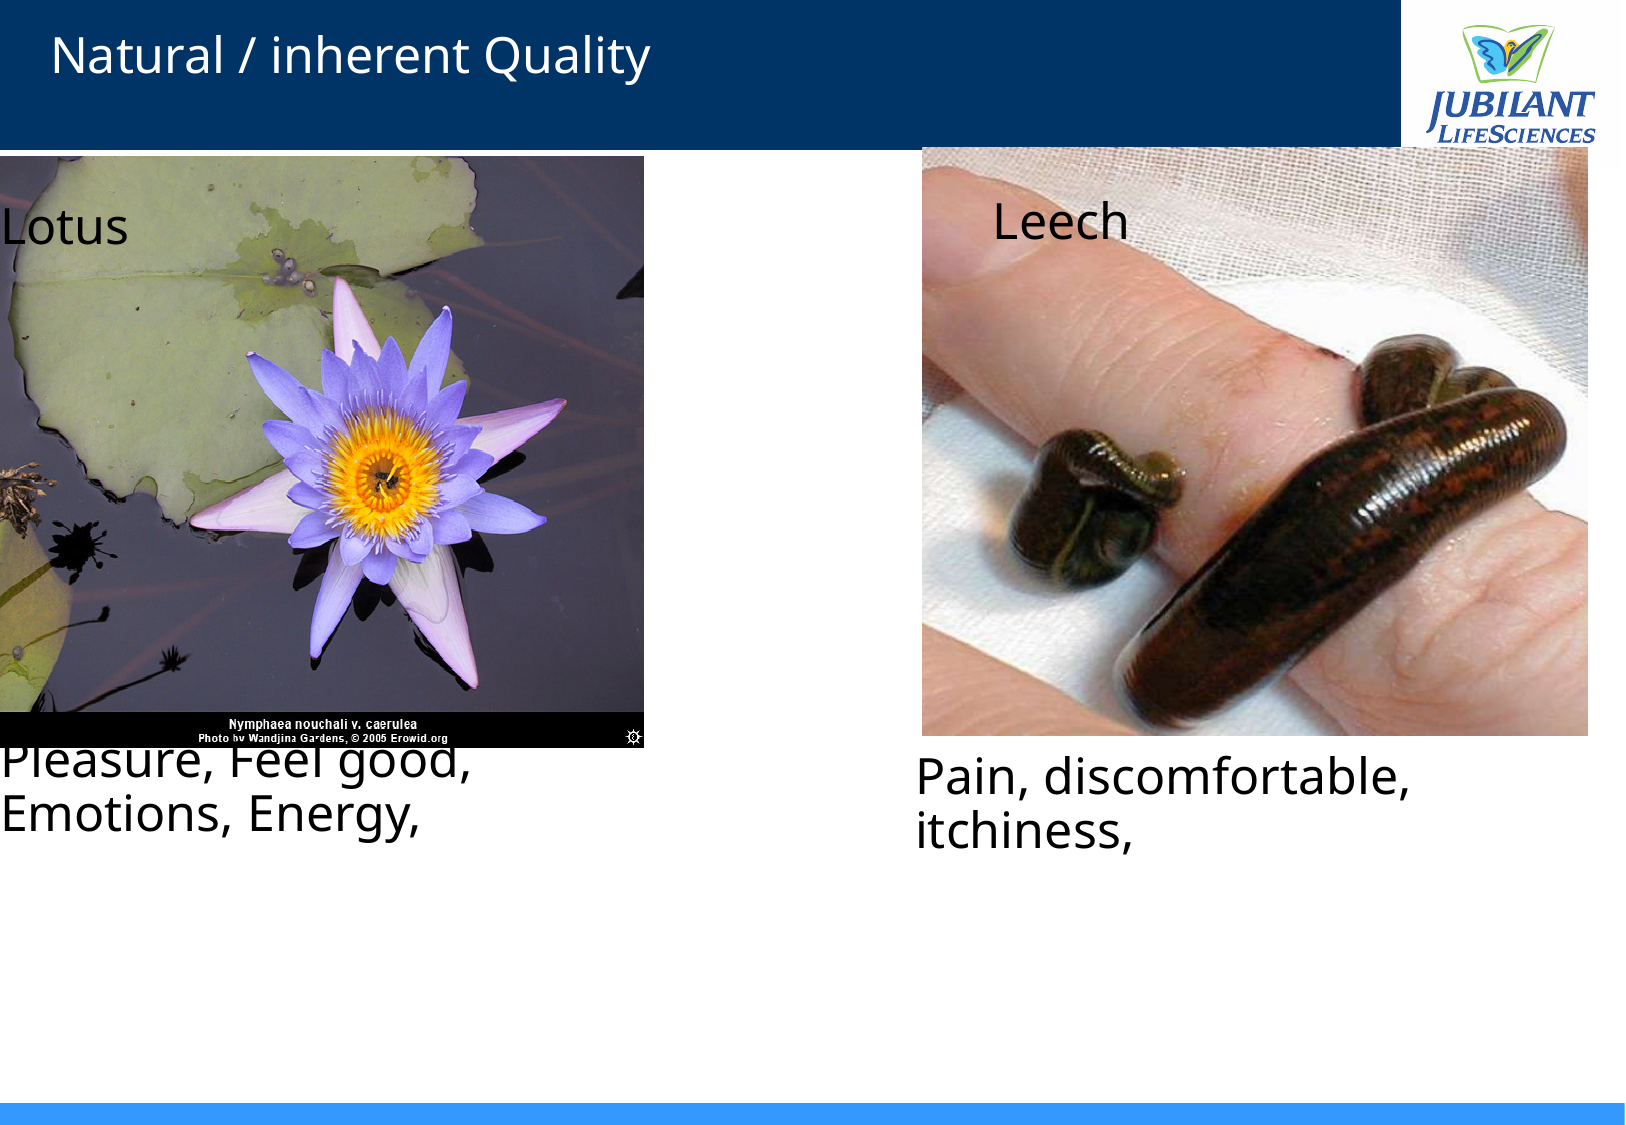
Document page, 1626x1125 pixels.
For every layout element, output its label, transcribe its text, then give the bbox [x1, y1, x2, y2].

picture [922, 147, 1588, 736]
picture [0, 156, 644, 748]
text_box Pleasure, Feel good, Emotions, Energy, [0, 739, 678, 838]
text_box Natural / inherent Quality [50, 20, 1415, 96]
text_box Pain, discomfortable, itchiness, [915, 755, 1593, 855]
